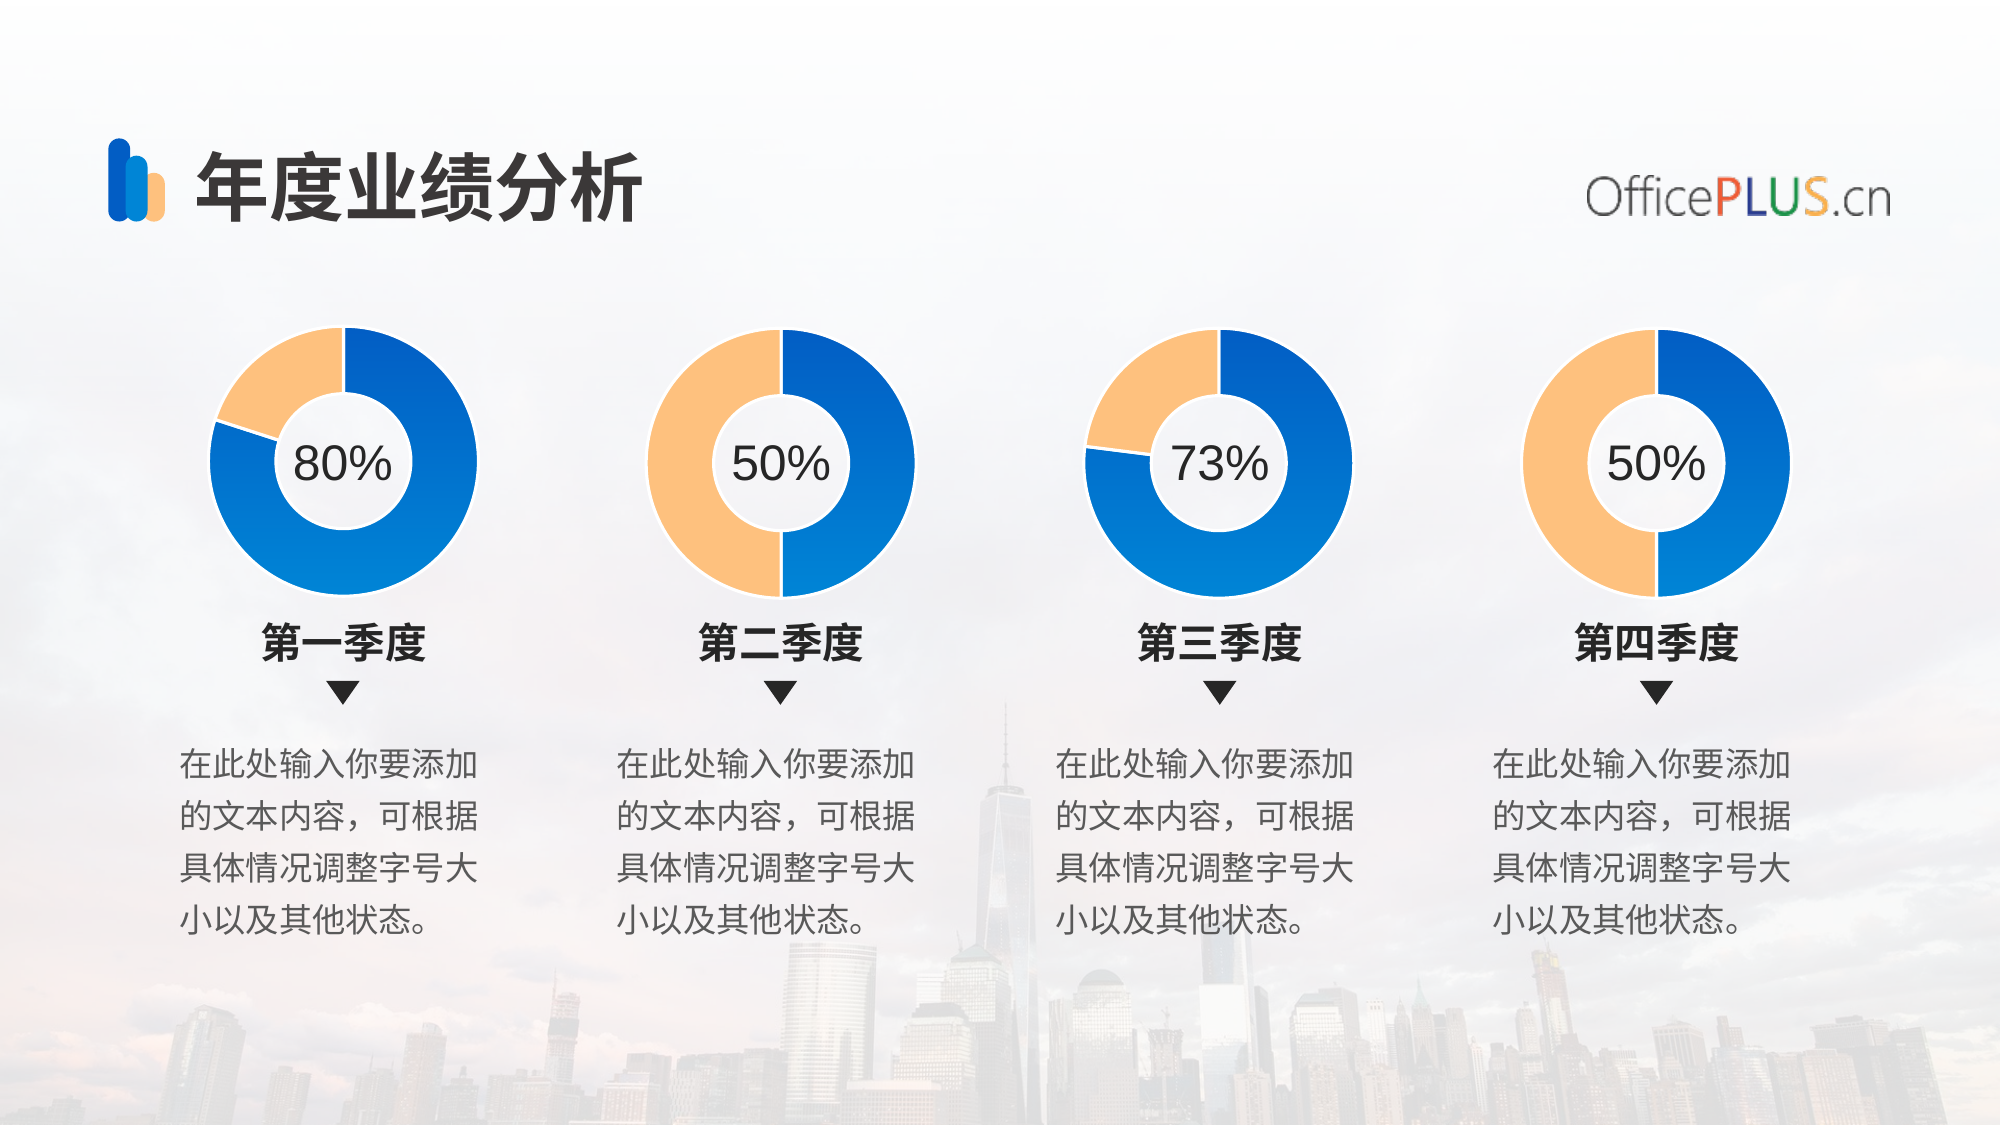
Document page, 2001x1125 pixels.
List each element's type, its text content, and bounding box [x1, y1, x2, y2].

text_box 年度业绩分析 [179, 132, 1023, 238]
chart [1007, 322, 1430, 604]
text_box 在此处输入你要添加的文本内容，可根据具体情况调整字号大小以及其他状态。 [1041, 724, 1399, 977]
chart [570, 322, 993, 604]
chart [1445, 322, 1868, 604]
text_box 在此处输入你要添加的文本内容，可根据具体情况调整字号大小以及其他状态。 [602, 724, 960, 977]
chart [132, 320, 555, 602]
text_box [1637, 679, 1676, 707]
text_box 第四季度 [1505, 609, 1808, 675]
text_box 第二季度 [630, 609, 932, 675]
text_box [761, 679, 800, 707]
text_box 在此处输入你要添加的文本内容，可根据具体情况调整字号大小以及其他状态。 [1477, 724, 1836, 977]
text_box [1200, 679, 1239, 707]
text_box 在此处输入你要添加的文本内容，可根据具体情况调整字号大小以及其他状态。 [164, 724, 522, 977]
text_box 第三季度 [1068, 609, 1371, 675]
text_box [324, 679, 362, 707]
text_box 第一季度 [192, 609, 495, 675]
picture [1587, 175, 1890, 216]
